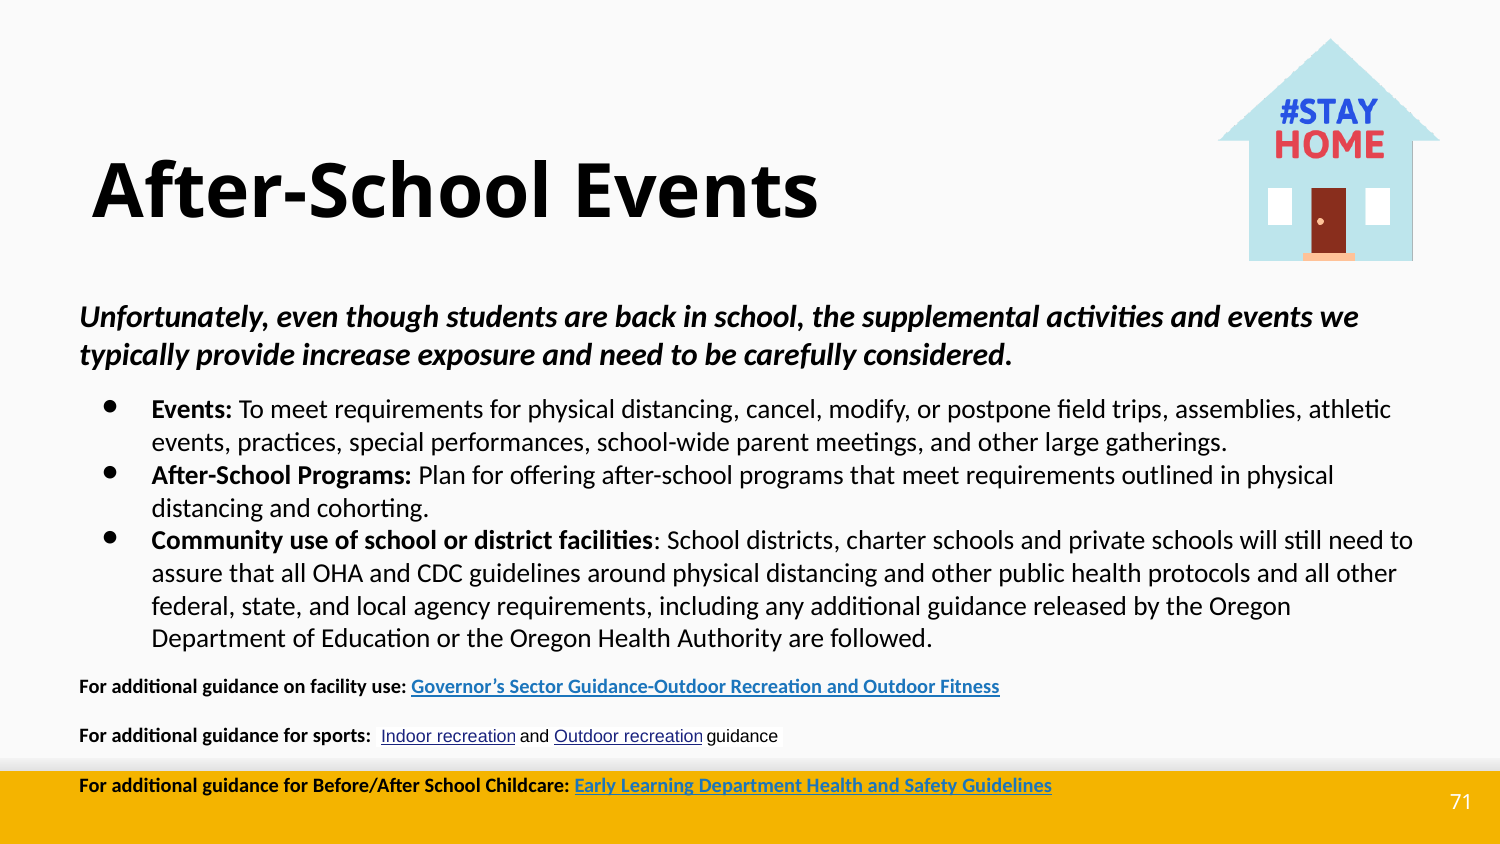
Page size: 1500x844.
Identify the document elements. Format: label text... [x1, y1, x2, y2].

list Unfortunately, even though students are back in school, the supplemental activities and events we typically provide increase exposure and need to be carefully considered. Events: To meet requirements for physical distancing, cancel, modify, or postpone field trips, assemblies, athletic events, practices, special performances, school-wide parent meetings, and other large gatherings. After-School Programs: Plan for offering after-school programs that meet requirements outlined in physical distancing and cohorting. Community use of school or district facilities: School districts, charter schools and private schools will still need to assure that all OHA and CDC guidelines around physical distancing and other public health protocols and all other federal, state, and local agency requirements, including any additional guidance released by the Oregon Department of Education or the Oregon Health Authority are followed. For additional guidance on facility use: Governor’s Sector Guidance-Outdoor Recreation and Outdoor Fitness For additional guidance for sports: Indoor recreation and Outdoor recreation guidance For additional guidance for Before/After School Childcare: Early Learning Department Health and Safety Guidelines [64, 280, 1440, 812]
picture [1217, 38, 1440, 261]
slide_number 71 [1398, 770, 1489, 835]
title After-School Events [77, 121, 1212, 248]
